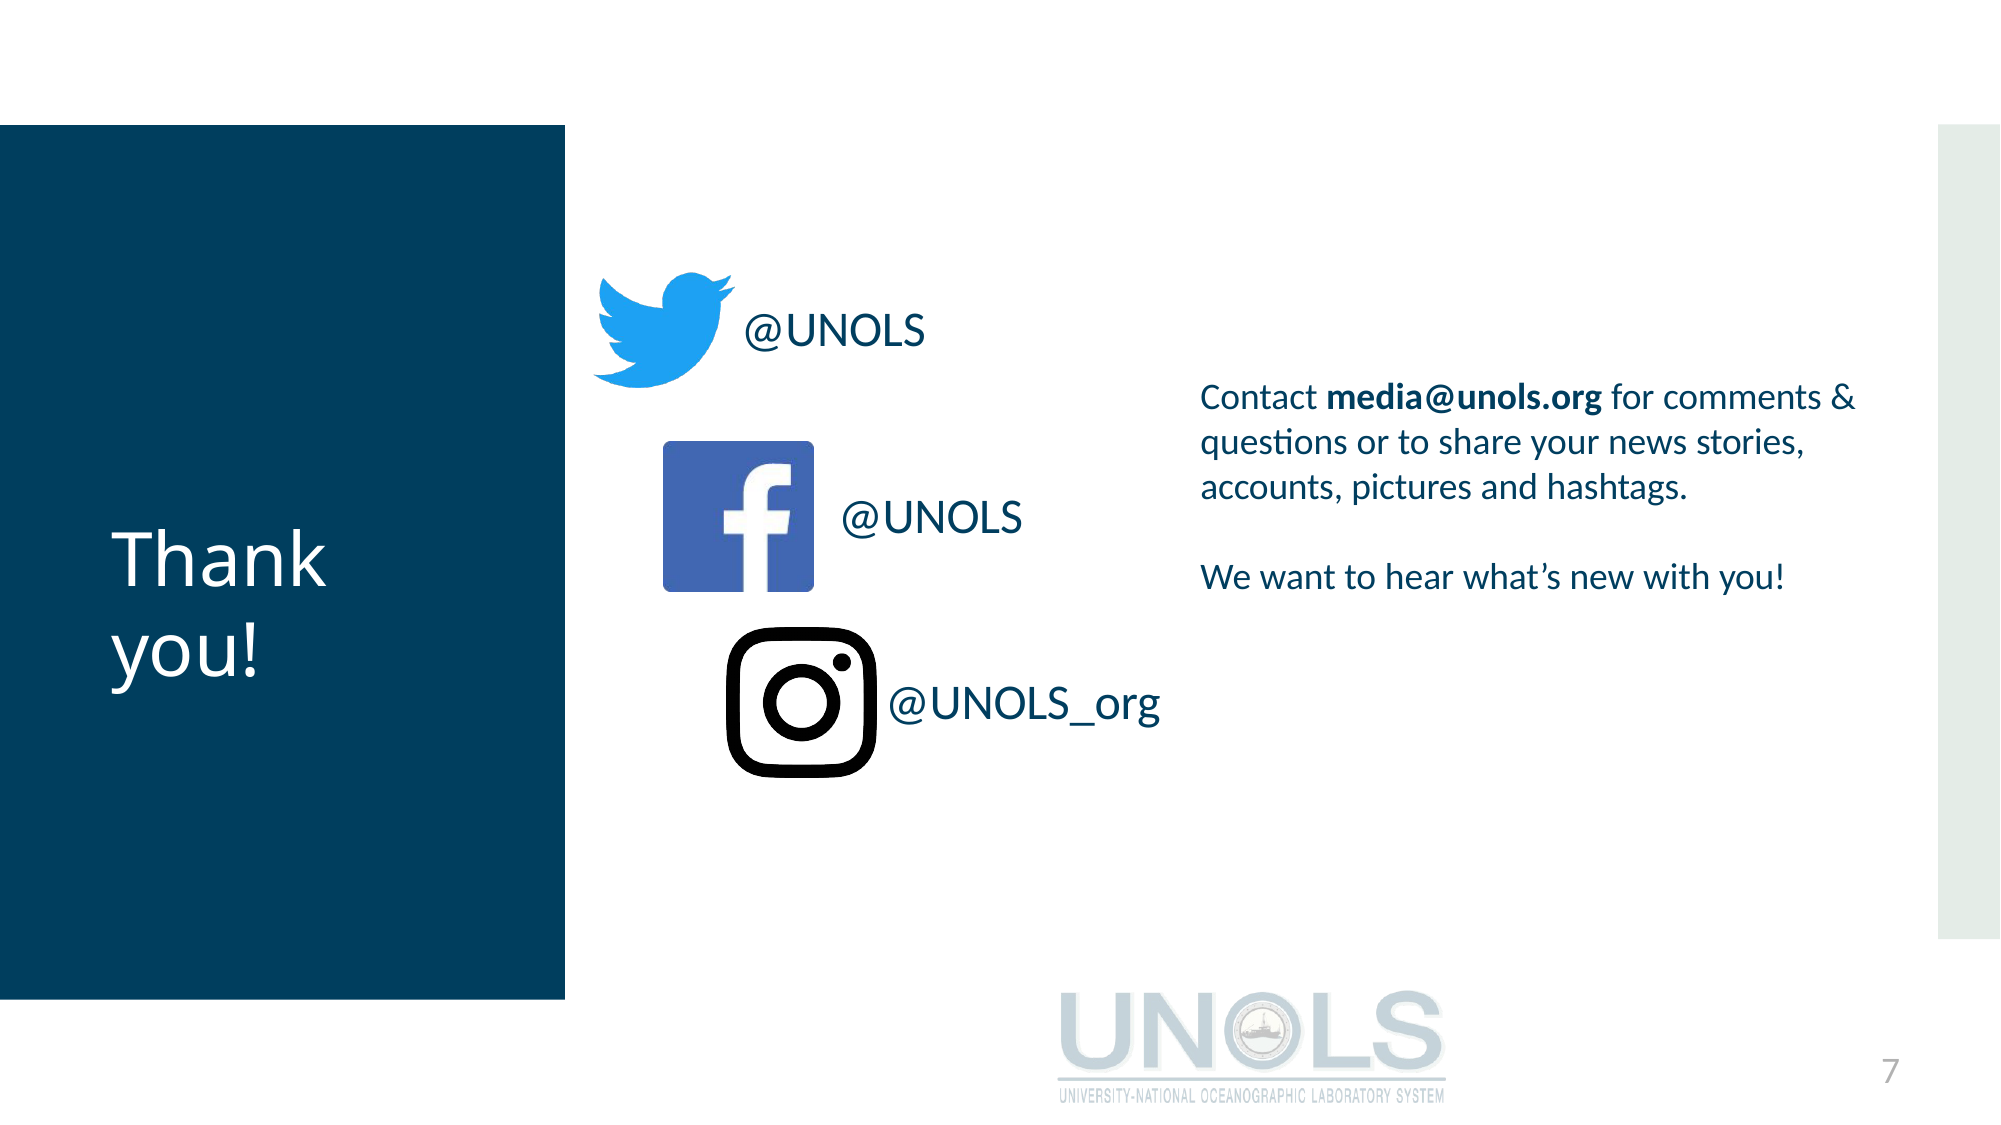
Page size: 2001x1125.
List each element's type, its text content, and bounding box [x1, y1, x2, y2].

text_box @UNOLS_org [883, 667, 1165, 730]
picture [949, 990, 1554, 1103]
picture [726, 627, 877, 779]
text_box @UNOLS [835, 481, 1027, 544]
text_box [550, 216, 814, 593]
text_box Thank you! [109, 508, 457, 692]
text_box Contact media@unols.org for comments & questions or to share your news stories, accounts, pictures and hashtags. [1198, 370, 1860, 508]
title @UNOLS [819, 294, 929, 484]
slide_number 7 [1440, 1046, 1900, 1103]
text_box We want to hear what’s new with you! [1198, 550, 1791, 598]
